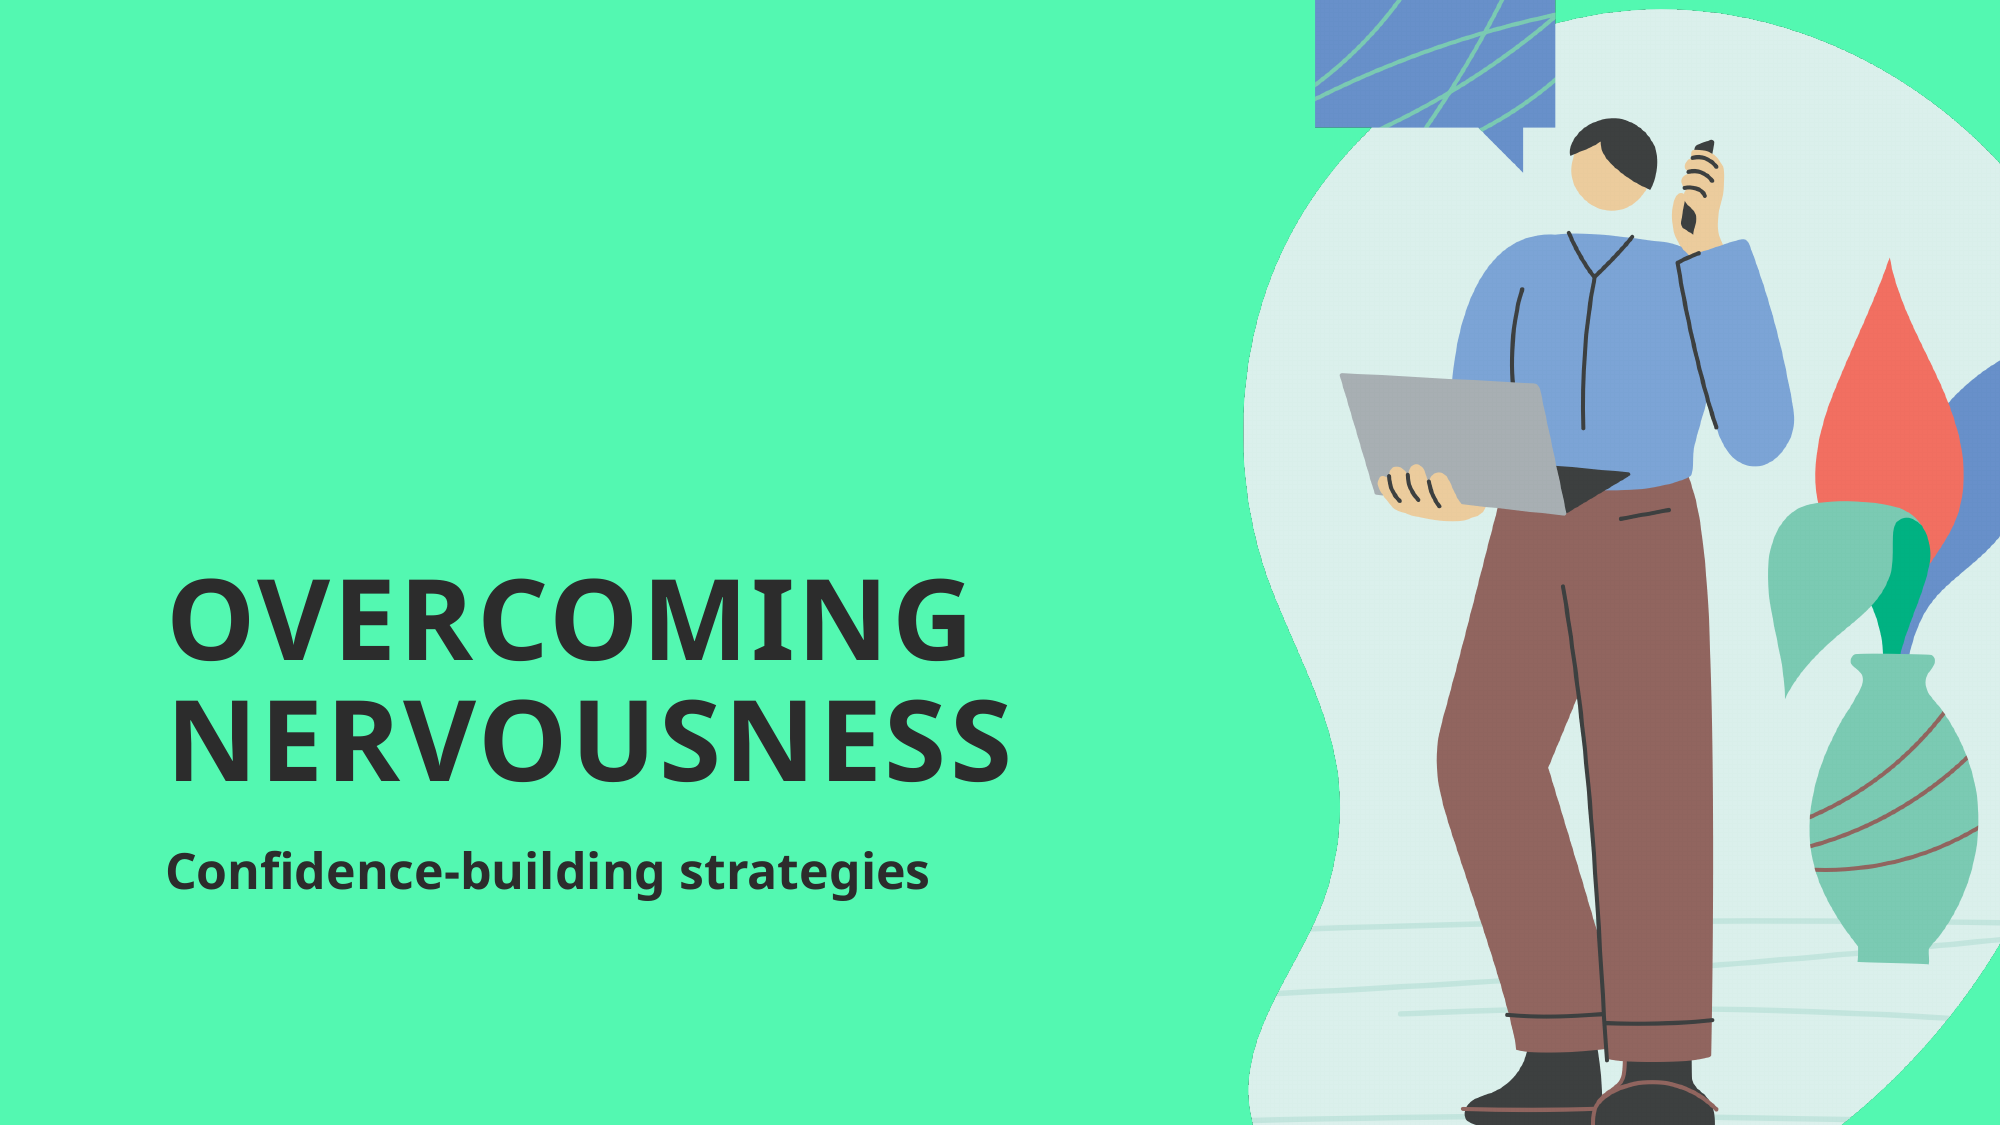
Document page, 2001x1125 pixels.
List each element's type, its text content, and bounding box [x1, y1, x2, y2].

title Overcoming nervousness [151, 29, 1206, 814]
subtitle Confidence-building strategies [150, 838, 1205, 1095]
picture [1233, 0, 2000, 1125]
